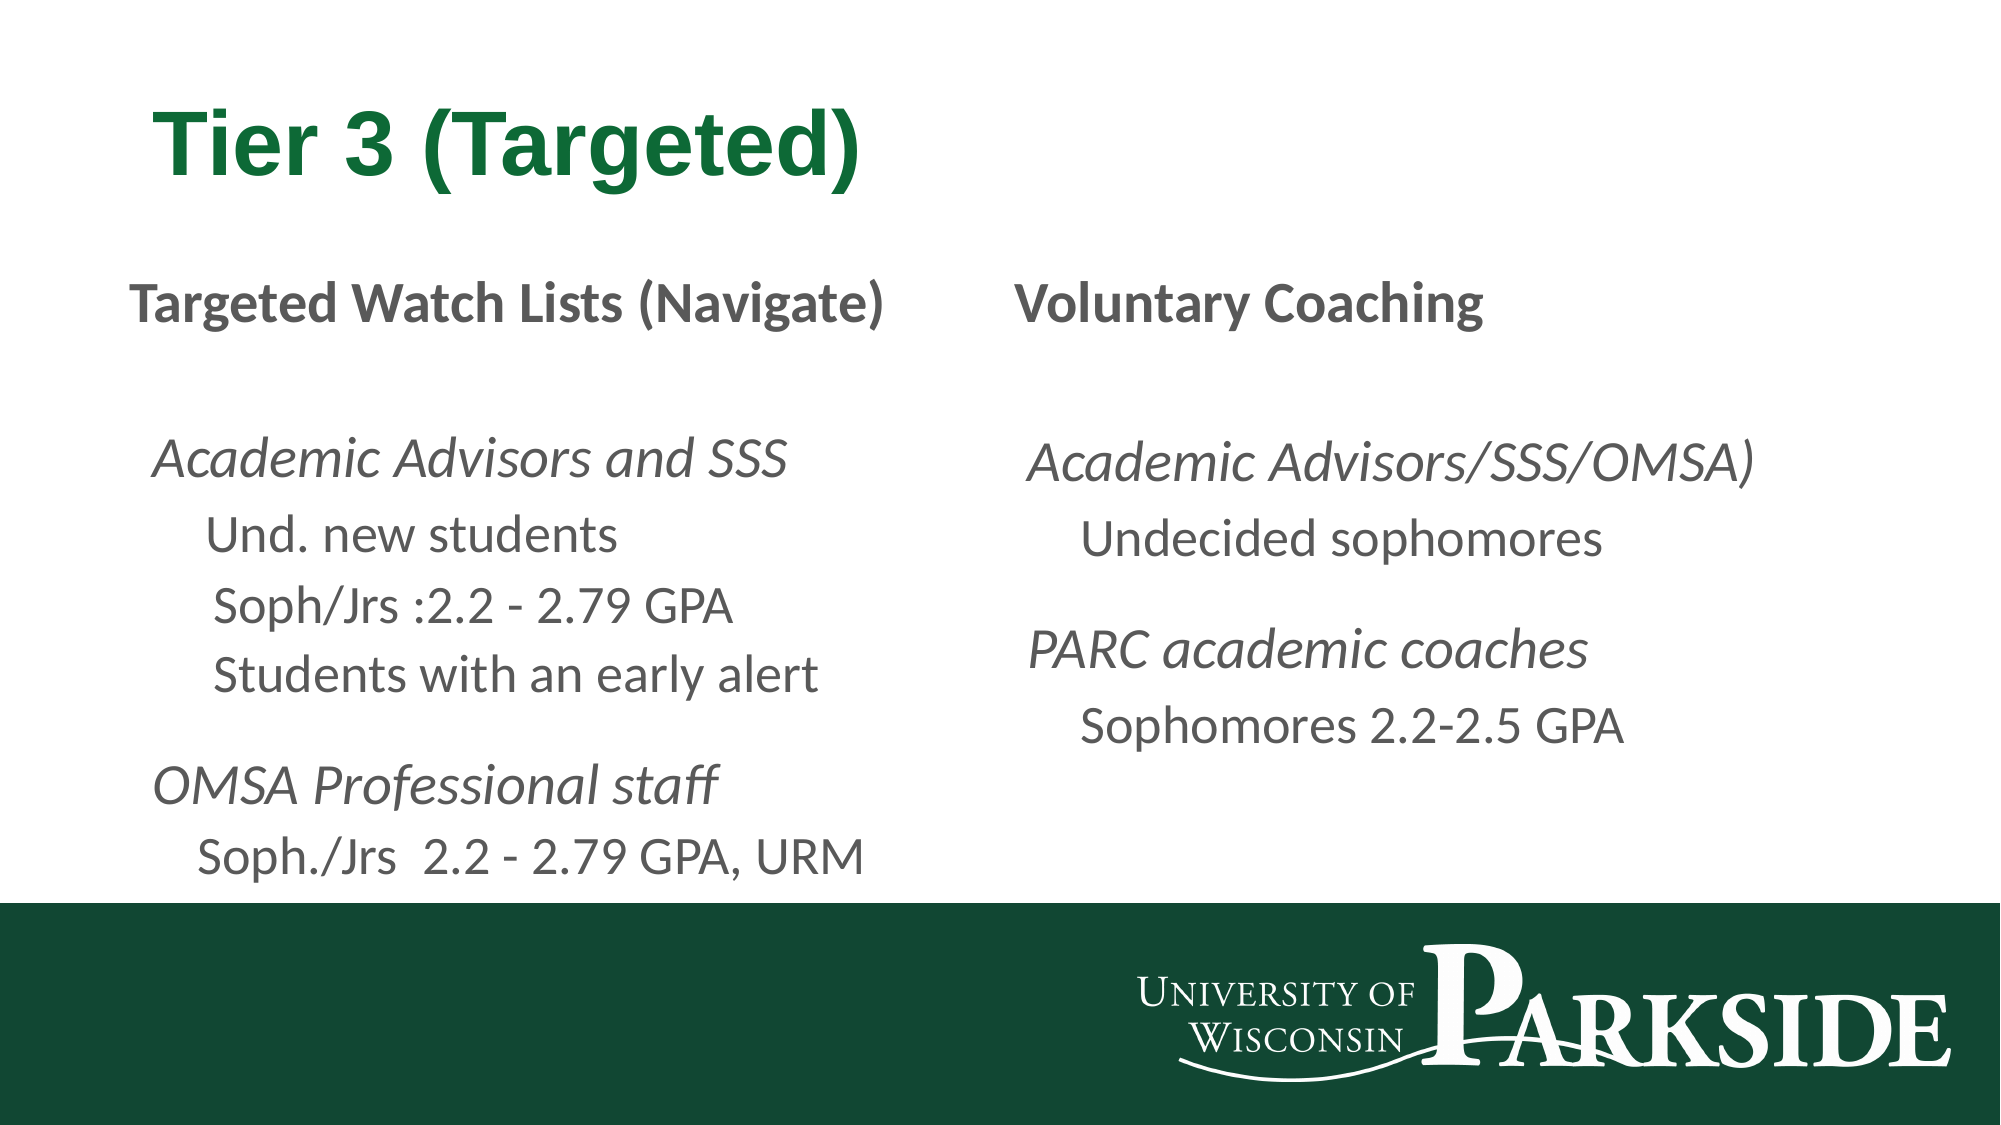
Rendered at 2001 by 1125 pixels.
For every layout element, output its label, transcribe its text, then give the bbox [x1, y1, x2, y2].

list Academic Advisors/SSS/OMSA) Undecided sophomores PARC academic coaches Sophomores 2.2-2.5 GPA [1012, 410, 1863, 1016]
list Academic Advisors and SSS Und. new students Soph/Jrs :2.2 - 2.79 GPA Students with an early alert OMSA Professional staff Soph./Jrs 2.2 - 2.79 GPA, URM [137, 407, 984, 1012]
list Voluntary Coaching [999, 207, 1851, 343]
picture [1137, 944, 1951, 1082]
list Targeted Watch Lists (Navigate) [114, 207, 961, 343]
title Tier 3 (Targeted) [137, 59, 1863, 278]
